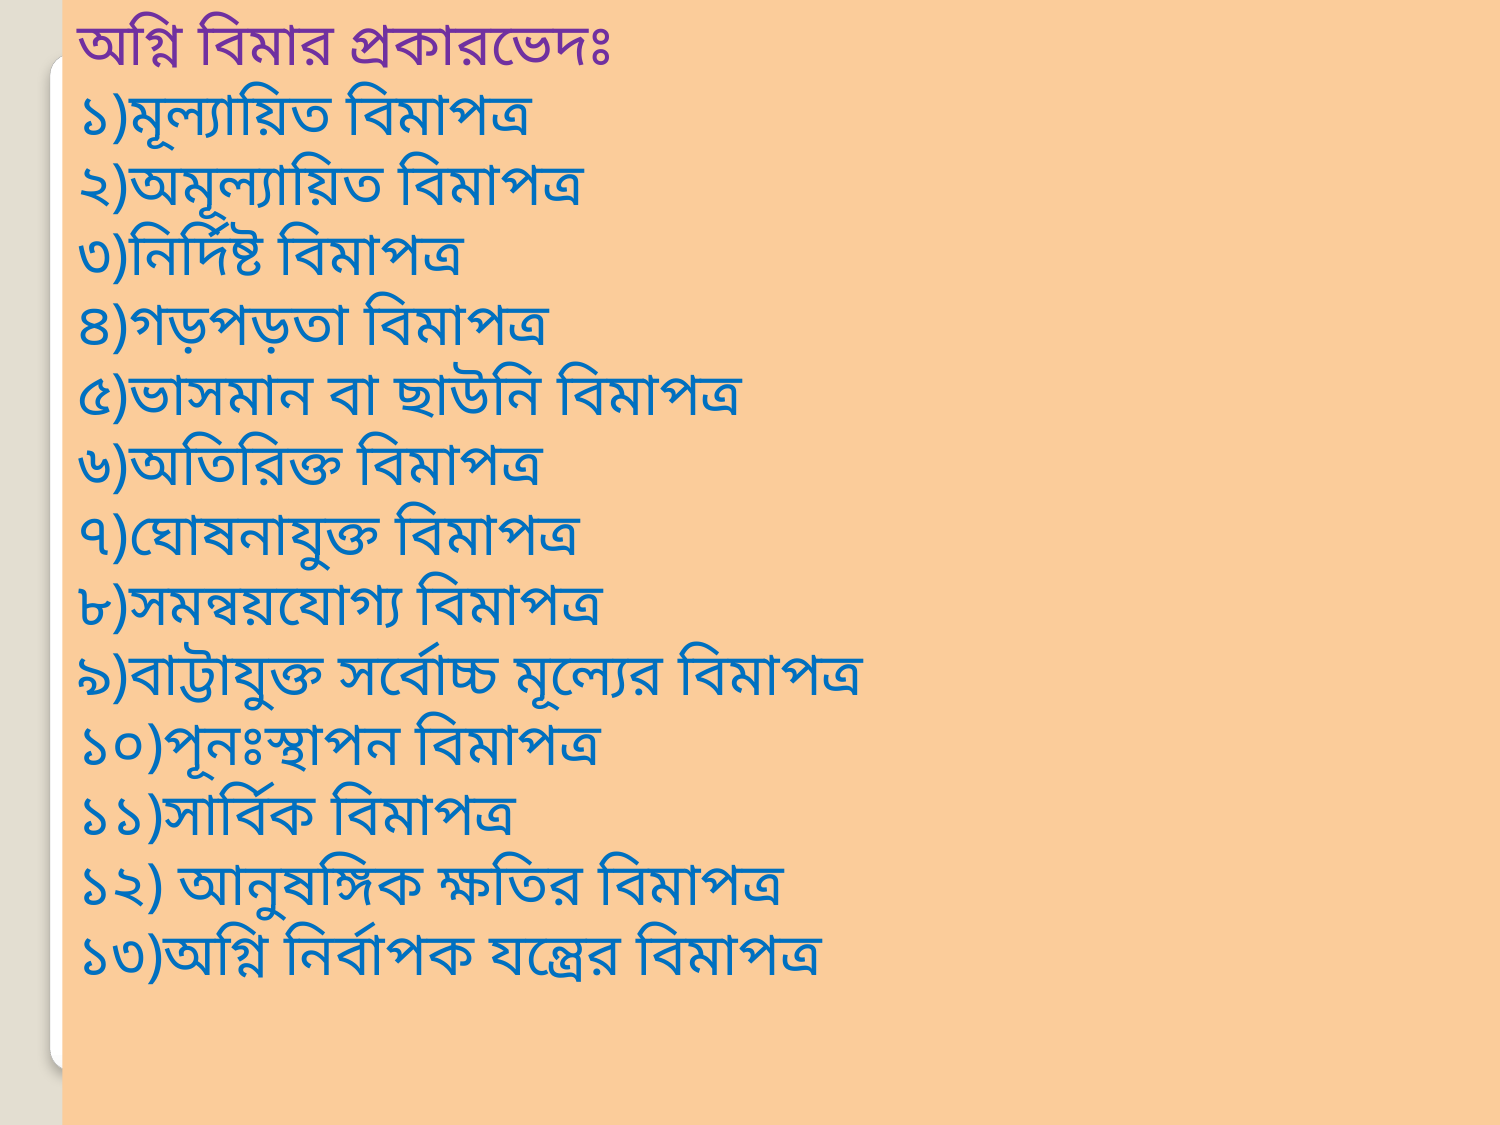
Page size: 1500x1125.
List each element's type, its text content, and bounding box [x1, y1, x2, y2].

text_box অগ্নি বিমার প্রকারভেদঃ ১)মূল্যায়িত বিমাপত্র ২)অমূল্যায়িত বিমাপত্র ৩)নির্দিষ্ট বিমাপত্র ৪)গড়পড়তা বিমাপত্র ৫)ভাসমান বা ছাউনি বিমাপত্র ৬)অতিরিক্ত বিমাপত্র ৭)ঘোষনাযুক্ত বিমাপত্র ৮)সমন্বয়যোগ্য বিমাপত্র ৯)বাট্টাযুক্ত সর্বোচ্চ মূল্যের বিমাপত্র ১০)পূনঃস্থাপন বিমাপত্র ১১)সার্বিক বিমাপত্র ১২) আনুষঙ্গিক ক্ষতির বিমাপত্র ১৩)অগ্নি নির্বাপক যন্ত্রের বিমাপত্র [62, 0, 1500, 1125]
